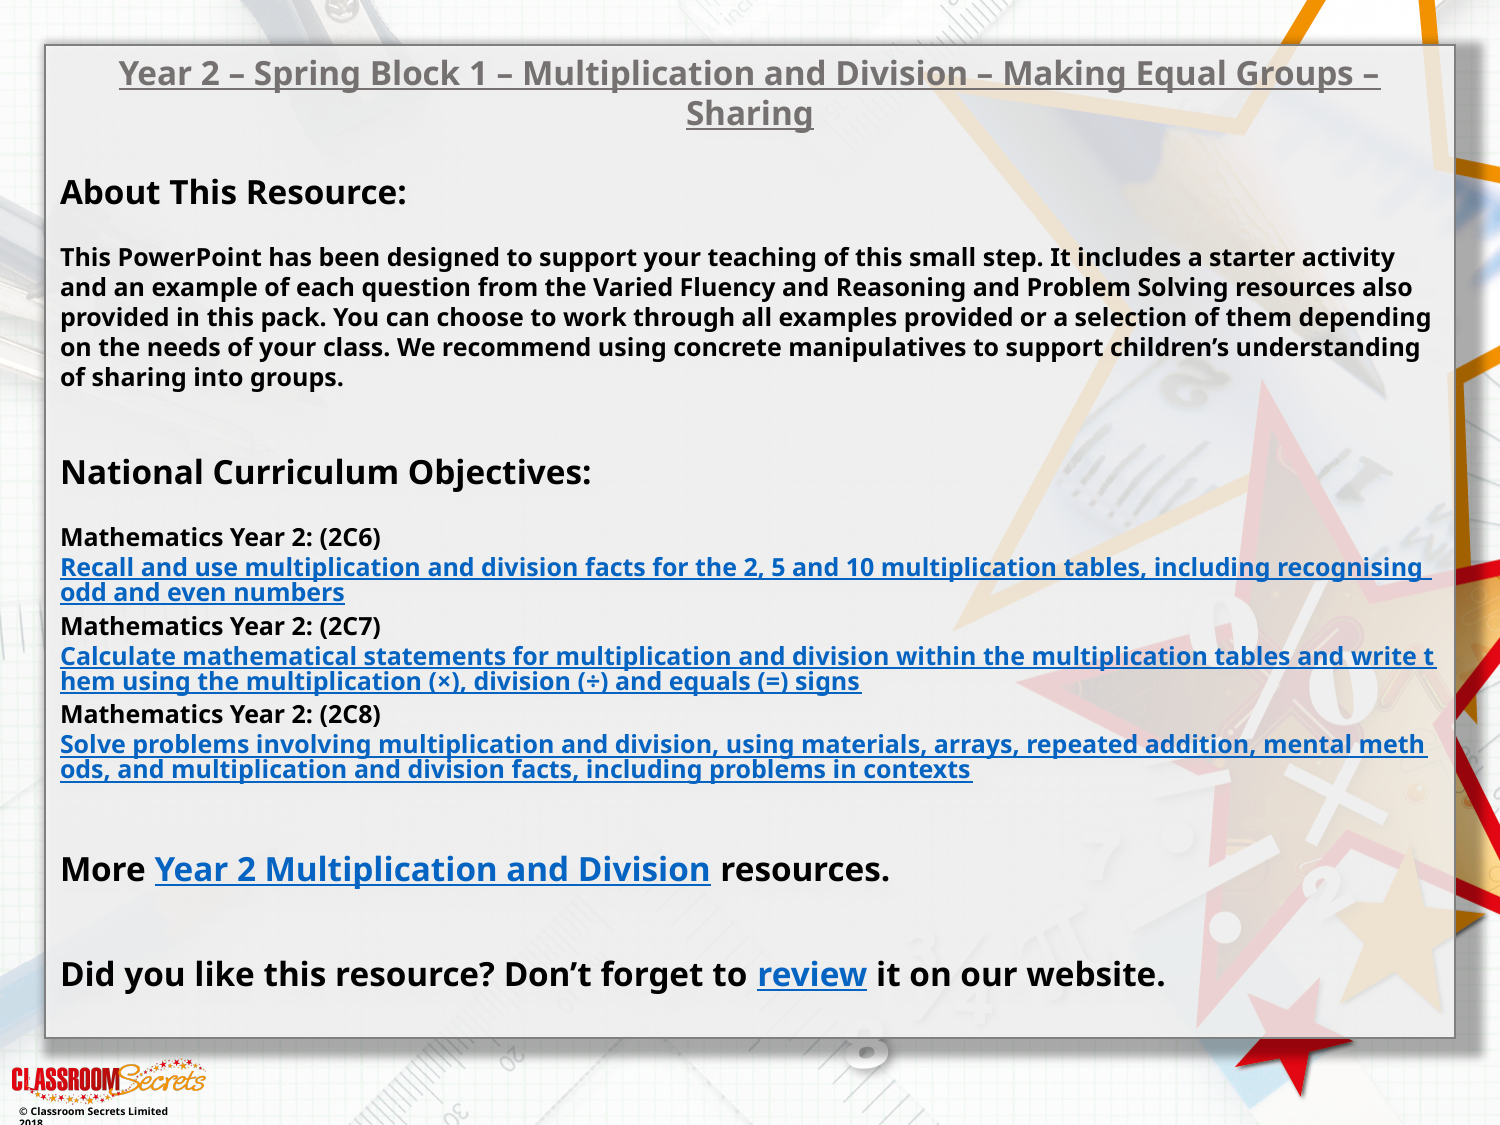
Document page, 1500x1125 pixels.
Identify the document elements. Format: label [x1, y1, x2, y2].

picture [0, 0, 1500, 1125]
text_box [4, 1058, 207, 1125]
